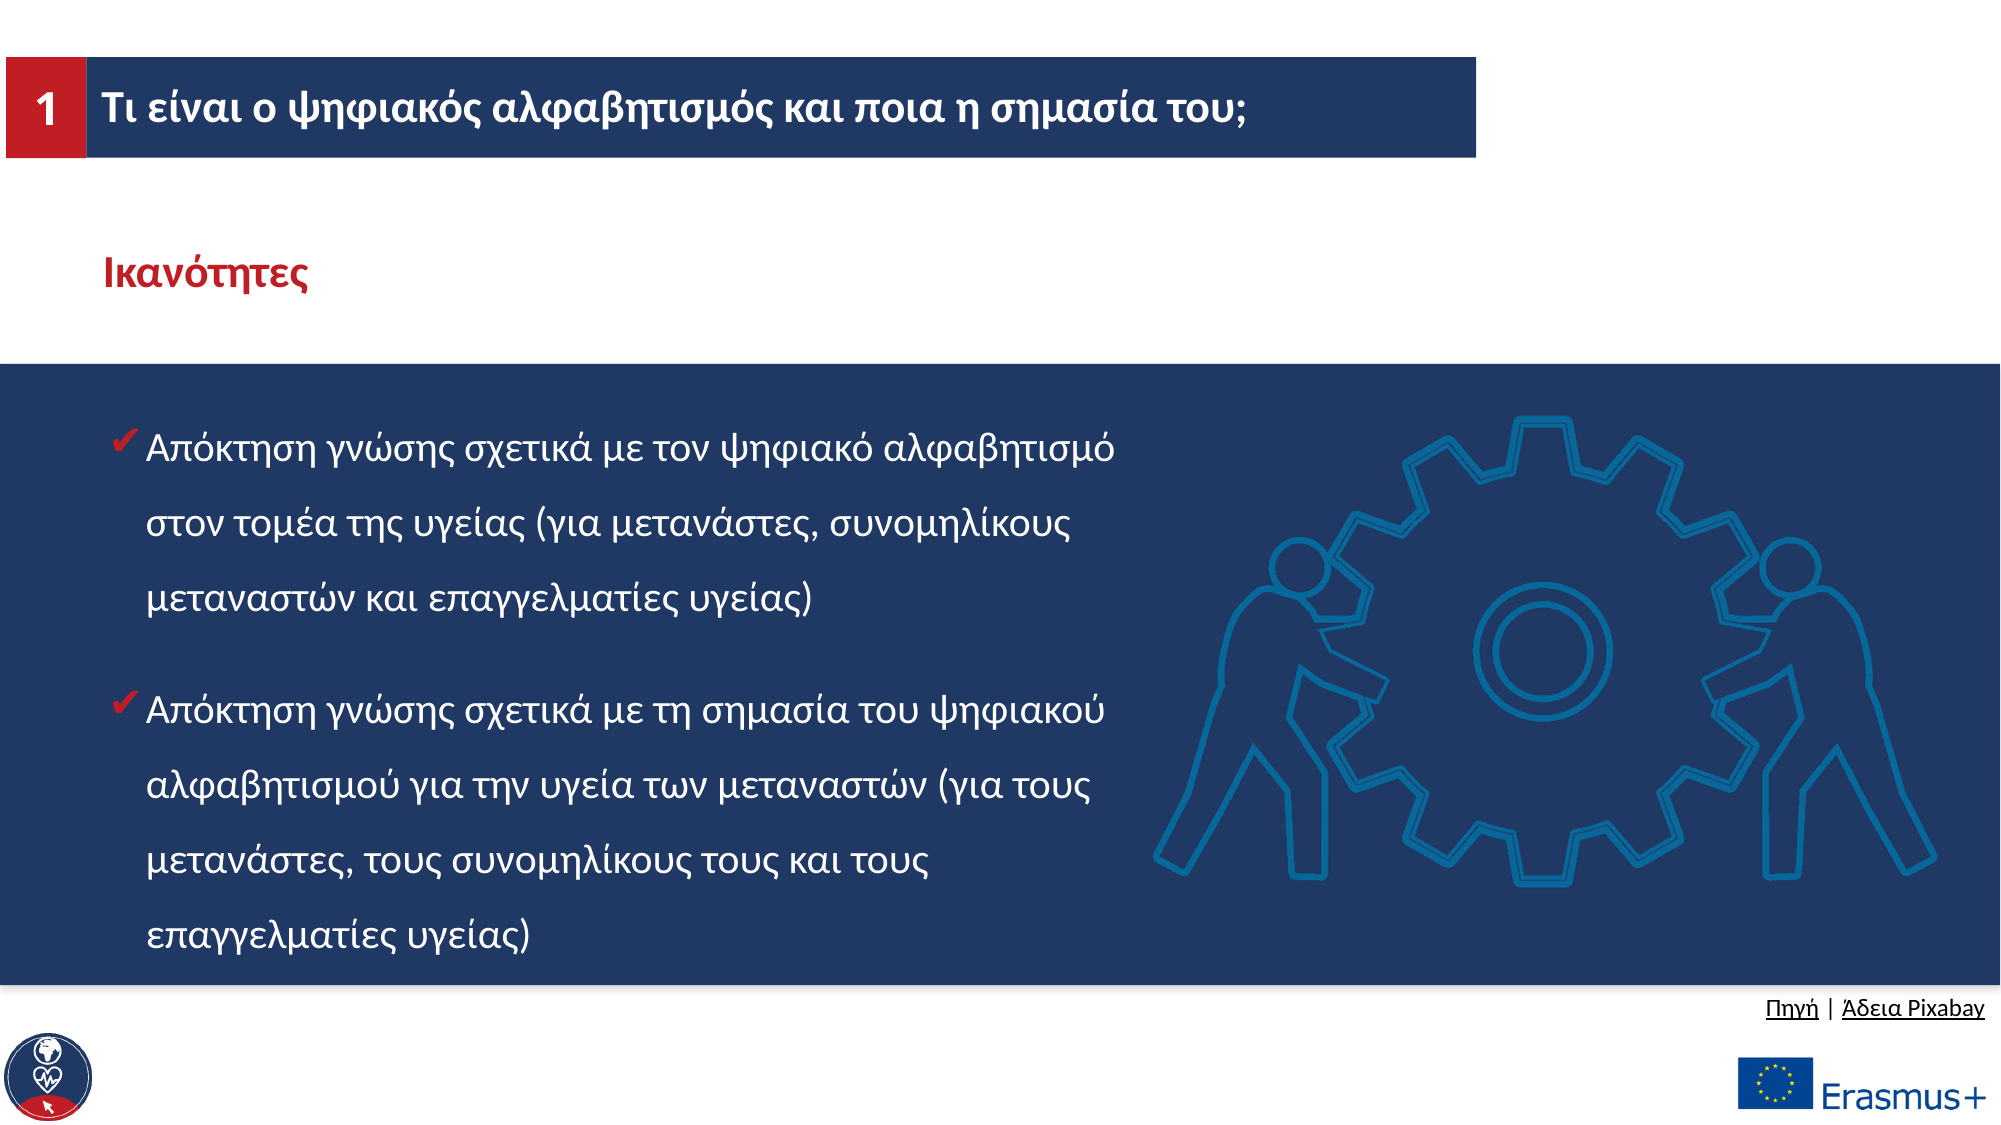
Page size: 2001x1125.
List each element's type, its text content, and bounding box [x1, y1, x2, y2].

title Ικανότητες [87, 221, 1813, 324]
text_box [6, 57, 87, 159]
text_box 1 [19, 71, 94, 142]
text_box Πηγή | Άδεια Pixabay [561, 984, 2000, 1029]
picture [4, 1033, 92, 1121]
text_box Τι είναι ο ψηφιακός αλφαβητισμός και ποια η σημασία του; [86, 57, 1477, 158]
text_box Απόκτηση γνώσης σχετικά με τον ψηφιακό αλφαβητισμό στον τομέα της υγείας (για μετανάστες, συνομηλίκους μεταναστών και επαγγελματίες υγείας) Απόκτηση γνώσης σχετικά με τη σημασία του ψηφιακού αλφαβητισμού για την υγεία των μεταναστών (για τους μετανάστες, τους συνομηλίκους τους και τους επαγγελματίες υγείας) [93, 387, 1142, 984]
picture [1723, 1042, 2000, 1124]
picture [1127, 372, 1963, 930]
